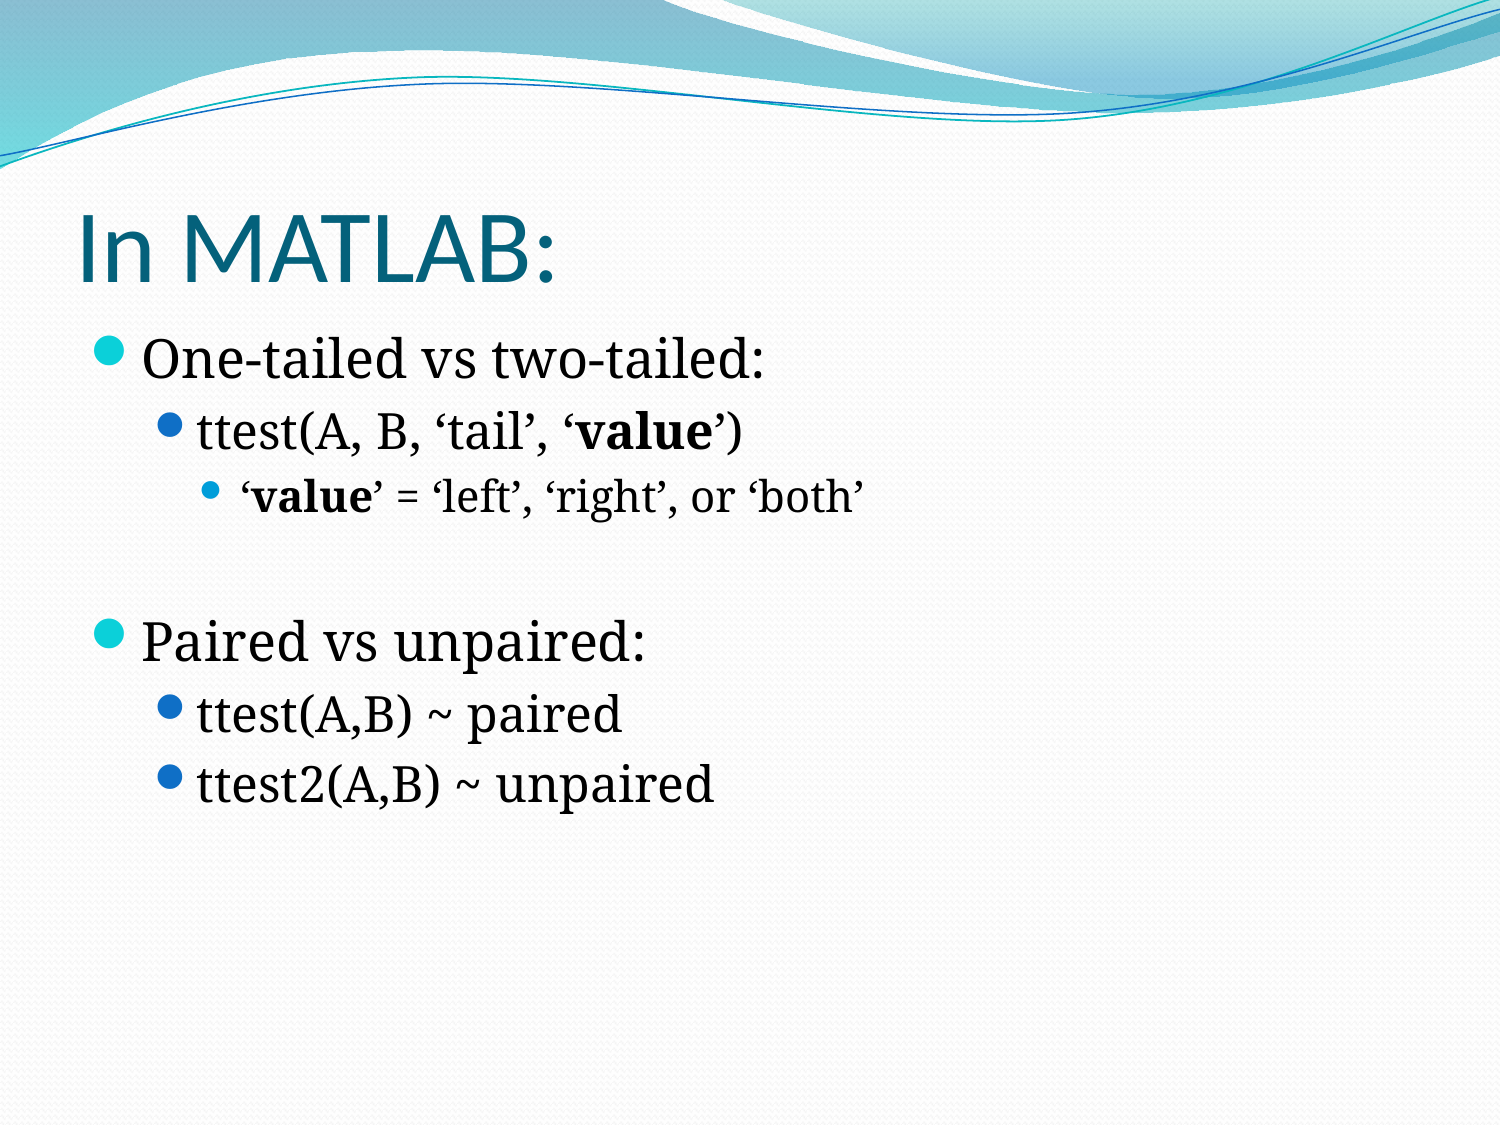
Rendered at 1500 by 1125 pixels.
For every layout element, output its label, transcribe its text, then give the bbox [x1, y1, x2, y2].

list One-tailed vs two-tailed: ttest(A, B, ‘tail’, ‘value’) ‘value’ = ‘left’, ‘right’, or ‘both’ Paired vs unpaired: ttest(A,B) ~ paired ttest2(A,B) ~ unpaired [75, 317, 1425, 1038]
title In MATLAB: [75, 115, 1425, 303]
